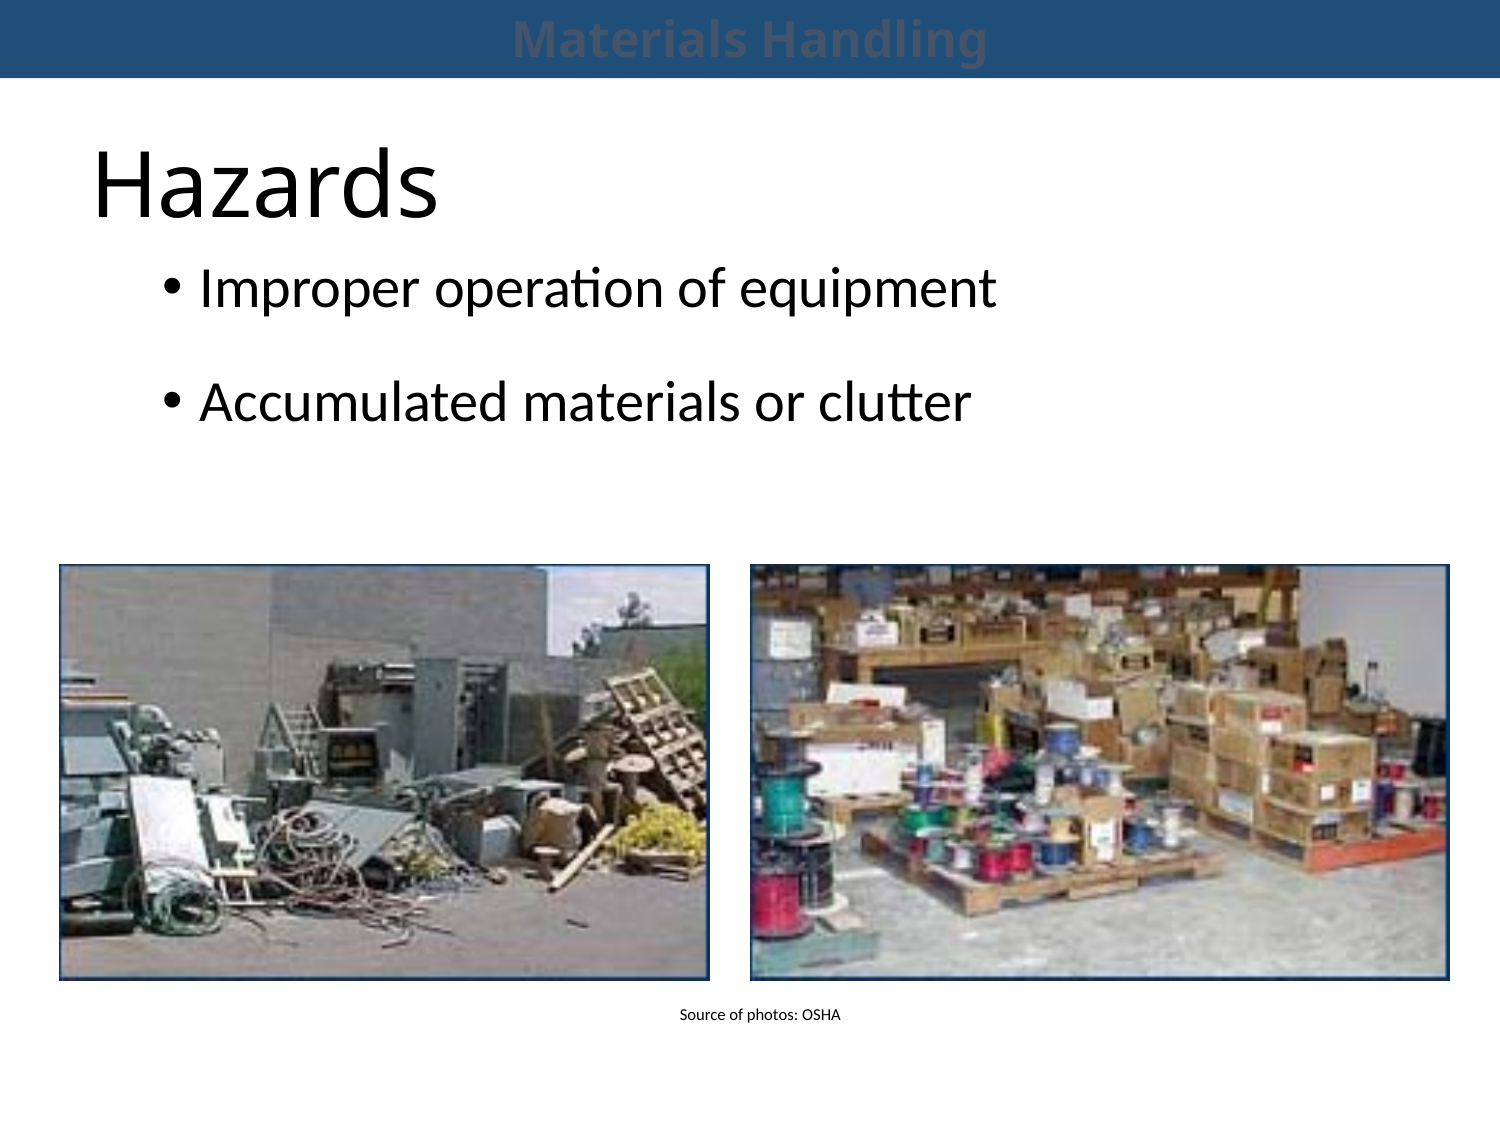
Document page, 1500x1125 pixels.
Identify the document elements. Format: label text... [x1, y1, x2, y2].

picture [59, 564, 710, 981]
title Hazards [75, 93, 1425, 282]
picture [749, 564, 1450, 981]
text_box Materials Handling [0, 0, 1500, 79]
list Improper operation of equipment Accumulated materials or clutter [146, 249, 1353, 501]
text_box Source of photos: OSHA [523, 995, 923, 1031]
